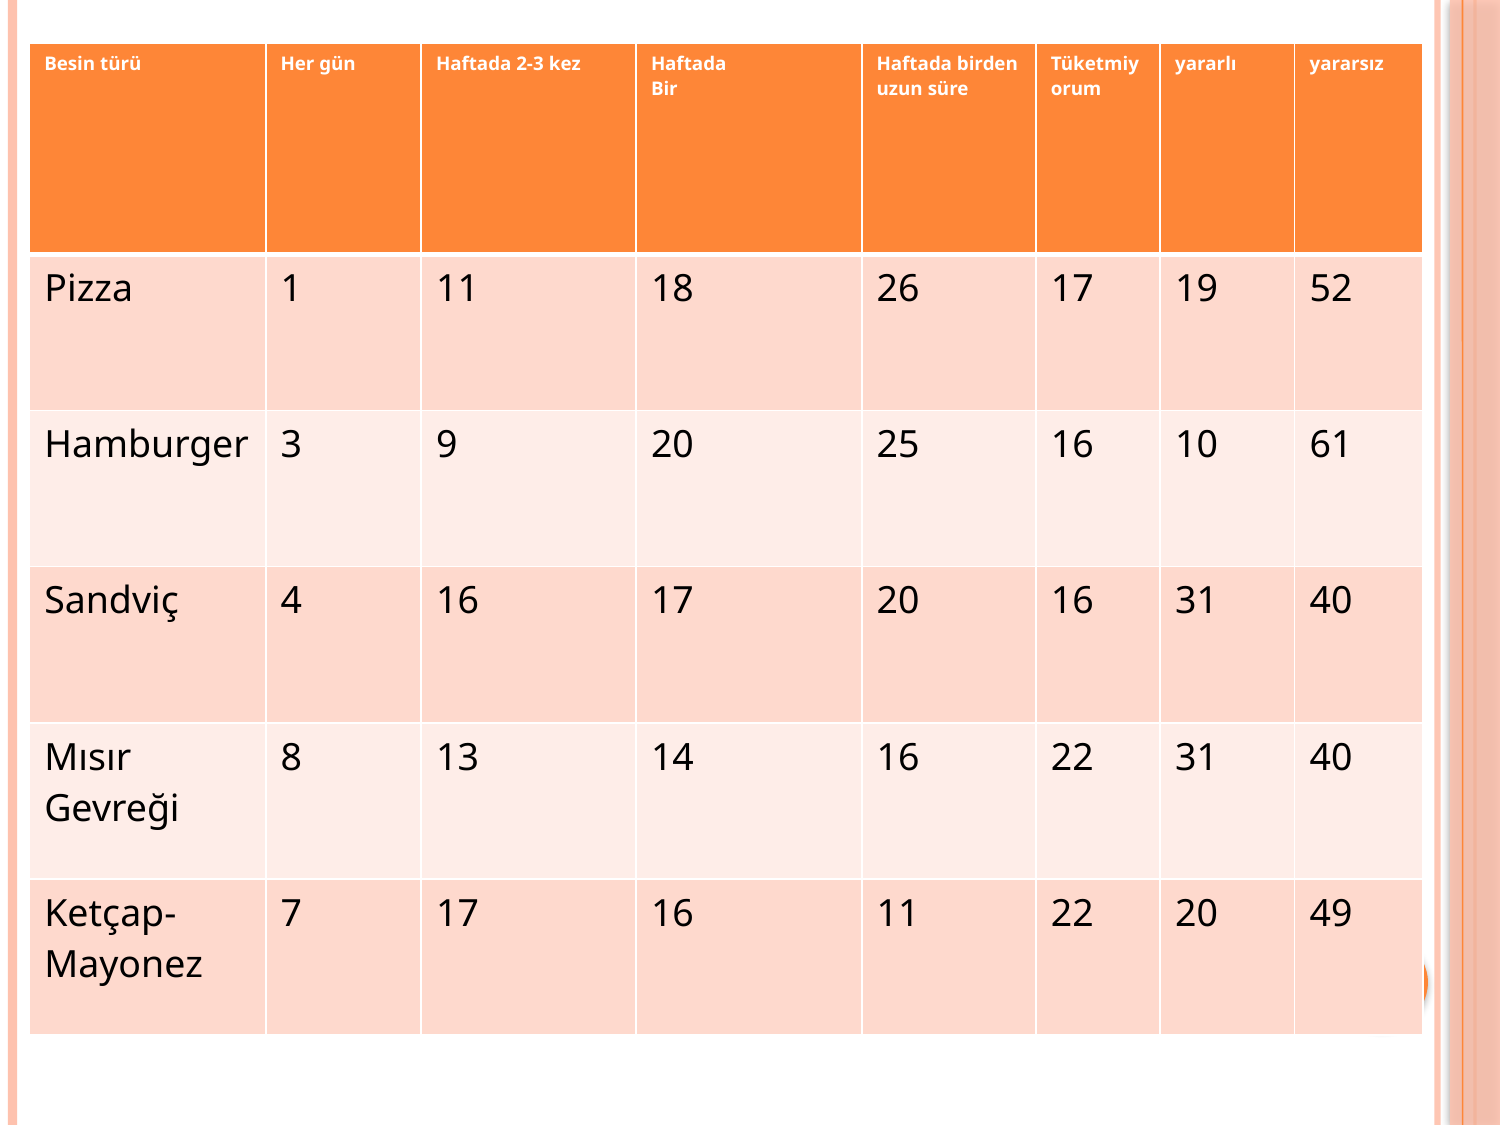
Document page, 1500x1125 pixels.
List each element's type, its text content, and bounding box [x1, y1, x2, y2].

table_cell 20 [1161, 880, 1294, 1034]
table_cell 52 [1295, 257, 1422, 410]
table_header yararlı [1161, 44, 1294, 252]
table_header Her gün [267, 44, 420, 252]
table_cell 17 [1037, 257, 1159, 410]
table_cell 3 [267, 411, 420, 566]
table_header Tüketmiyorum [1037, 44, 1159, 252]
table_cell 11 [422, 257, 635, 410]
table_cell 14 [637, 724, 861, 878]
table_cell 17 [637, 567, 861, 722]
table_cell 4 [267, 567, 420, 722]
table_cell 16 [637, 880, 861, 1034]
table_cell Pizza [30, 257, 265, 410]
table_cell 49 [1295, 880, 1422, 1034]
table_cell 31 [1161, 567, 1294, 722]
table_header yararsız [1295, 44, 1422, 252]
table_cell 61 [1295, 411, 1422, 566]
table_cell 7 [267, 880, 420, 1034]
table_cell 22 [1037, 880, 1159, 1034]
table_cell Ketçap- Mayonez [30, 880, 265, 1034]
table_cell 9 [422, 411, 635, 566]
table_cell 11 [863, 880, 1035, 1034]
table_cell 20 [863, 567, 1035, 722]
table_header Besin türü [30, 44, 265, 252]
table_cell 16 [422, 567, 635, 722]
table_cell 16 [863, 724, 1035, 878]
table_cell 25 [863, 411, 1035, 566]
table_cell 40 [1295, 724, 1422, 878]
table_cell 16 [1037, 567, 1159, 722]
table_cell 22 [1037, 724, 1159, 878]
table_cell 8 [267, 724, 420, 878]
table_cell 17 [422, 880, 635, 1034]
table_header Haftada Bir [637, 44, 861, 252]
table_cell 20 [637, 411, 861, 566]
table_header Haftada birden uzun süre [863, 44, 1035, 252]
table_header Haftada 2-3 kez [422, 44, 635, 252]
table_cell Mısır Gevreği [30, 724, 265, 878]
table_cell 31 [1161, 724, 1294, 878]
table_cell 13 [422, 724, 635, 878]
table_cell 19 [1161, 257, 1294, 410]
table_cell 16 [1037, 411, 1159, 566]
table_cell 1 [267, 257, 420, 410]
table_cell 18 [637, 257, 861, 410]
table_cell 10 [1161, 411, 1294, 566]
table_cell Hamburger [30, 411, 265, 566]
table_cell Sandviç [30, 567, 265, 722]
table_cell 40 [1295, 567, 1422, 722]
table_cell 26 [863, 257, 1035, 410]
